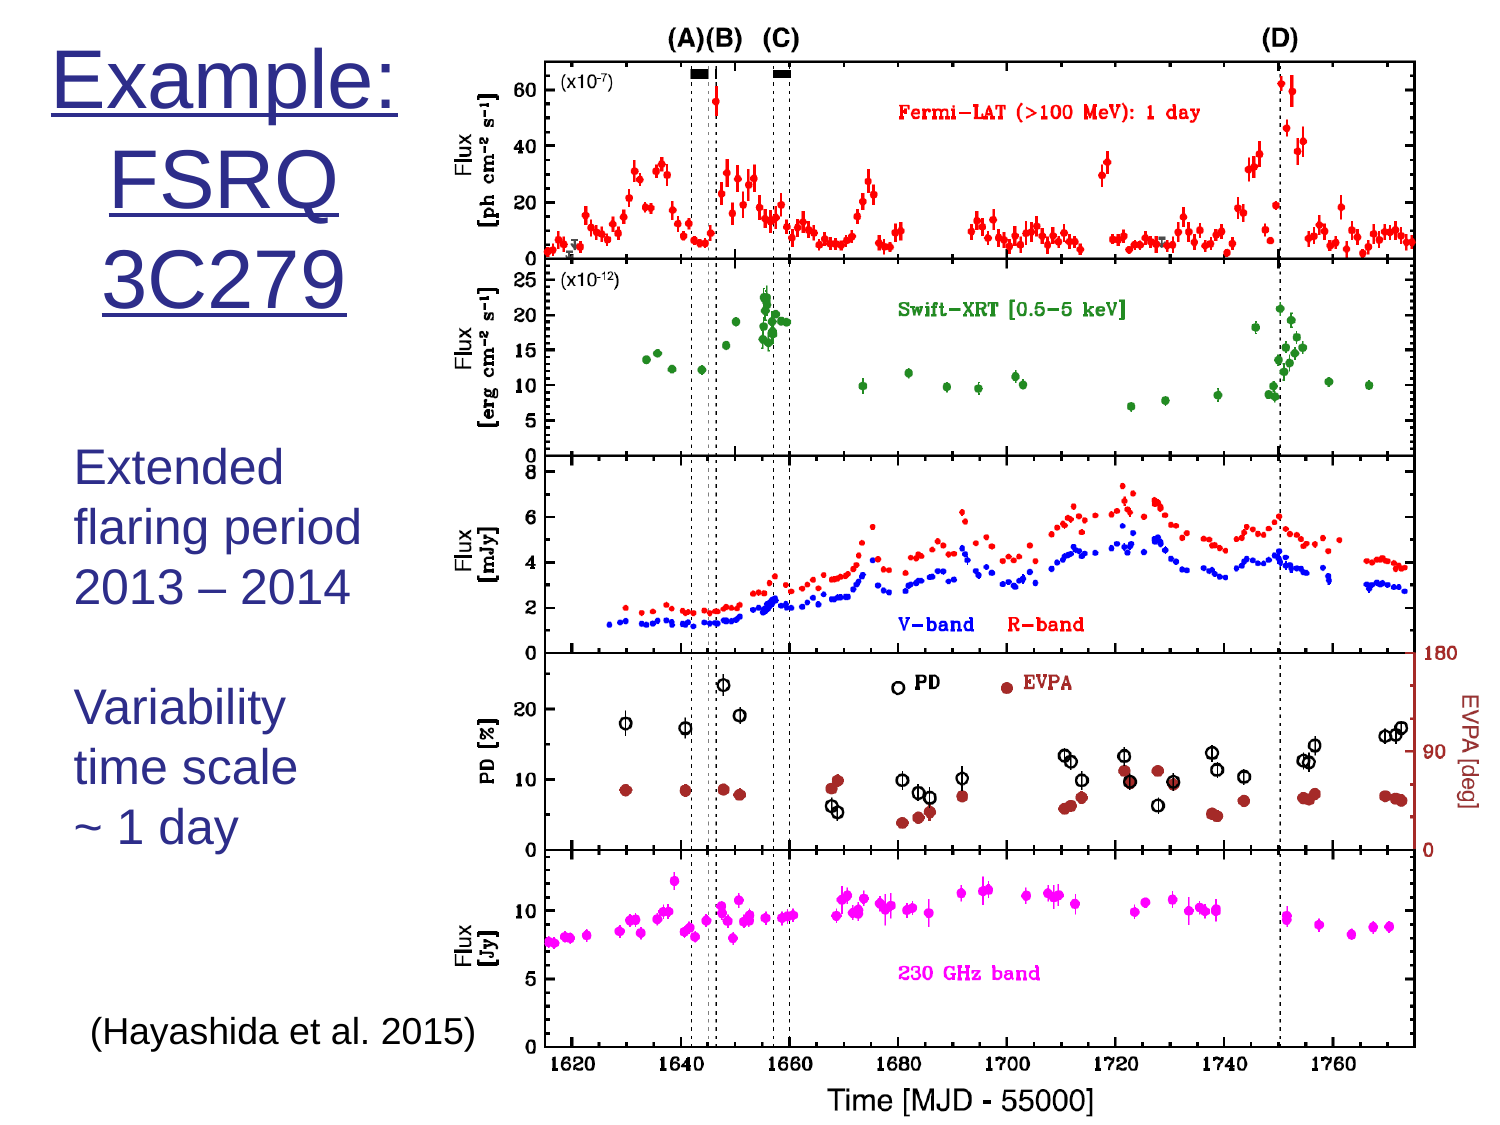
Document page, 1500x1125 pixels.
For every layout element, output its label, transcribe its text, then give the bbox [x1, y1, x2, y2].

text_box (Hayashida et al. 2015) [74, 999, 416, 1060]
picture [421, 12, 1500, 1125]
text_box Extended flaring period 2013 – 2014 Variability time scale ~ 1 day [58, 427, 400, 862]
title Example: FSRQ 3C279 [0, 12, 419, 338]
